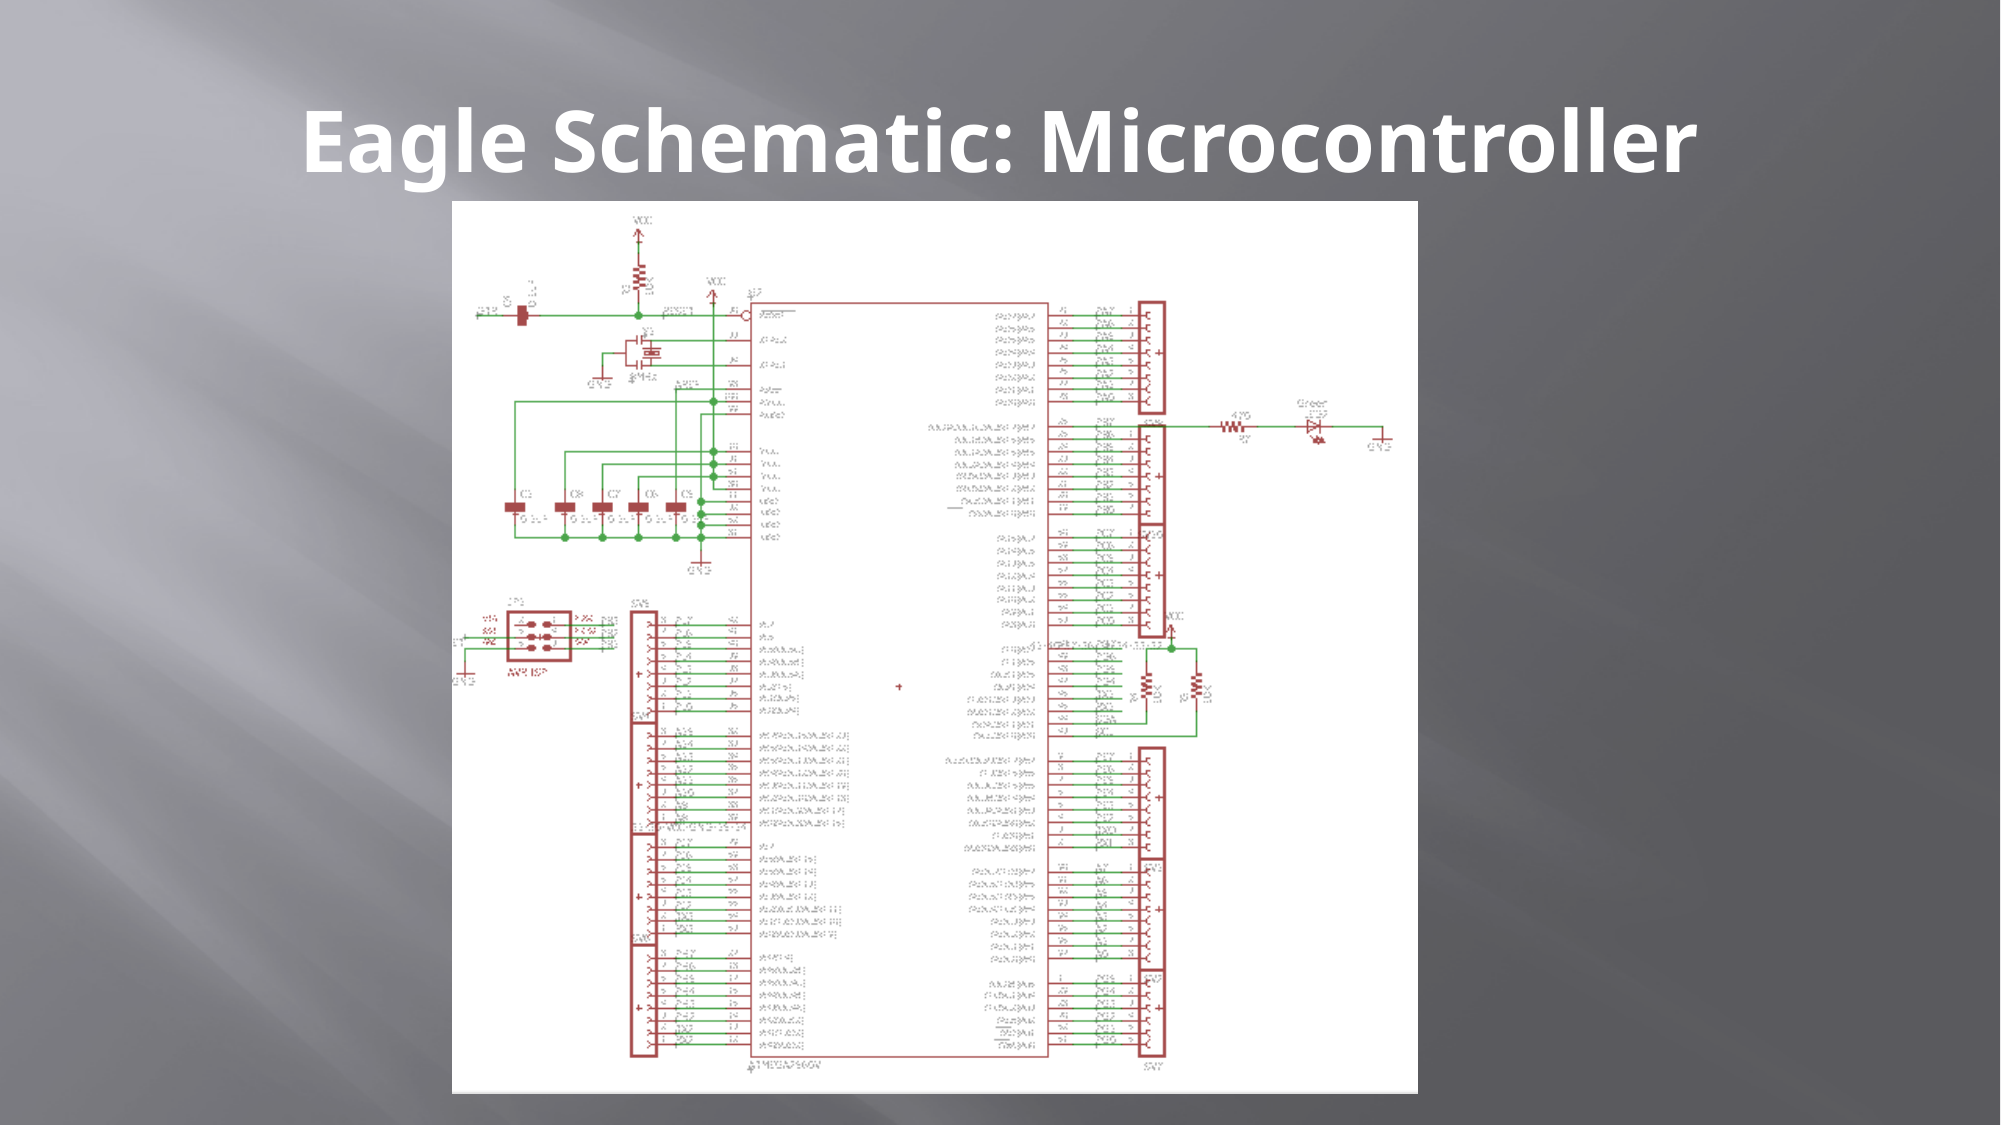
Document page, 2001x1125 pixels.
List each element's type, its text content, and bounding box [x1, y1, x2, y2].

title Eagle Schematic: Microcontroller [99, 45, 1900, 233]
picture [451, 201, 1419, 1094]
